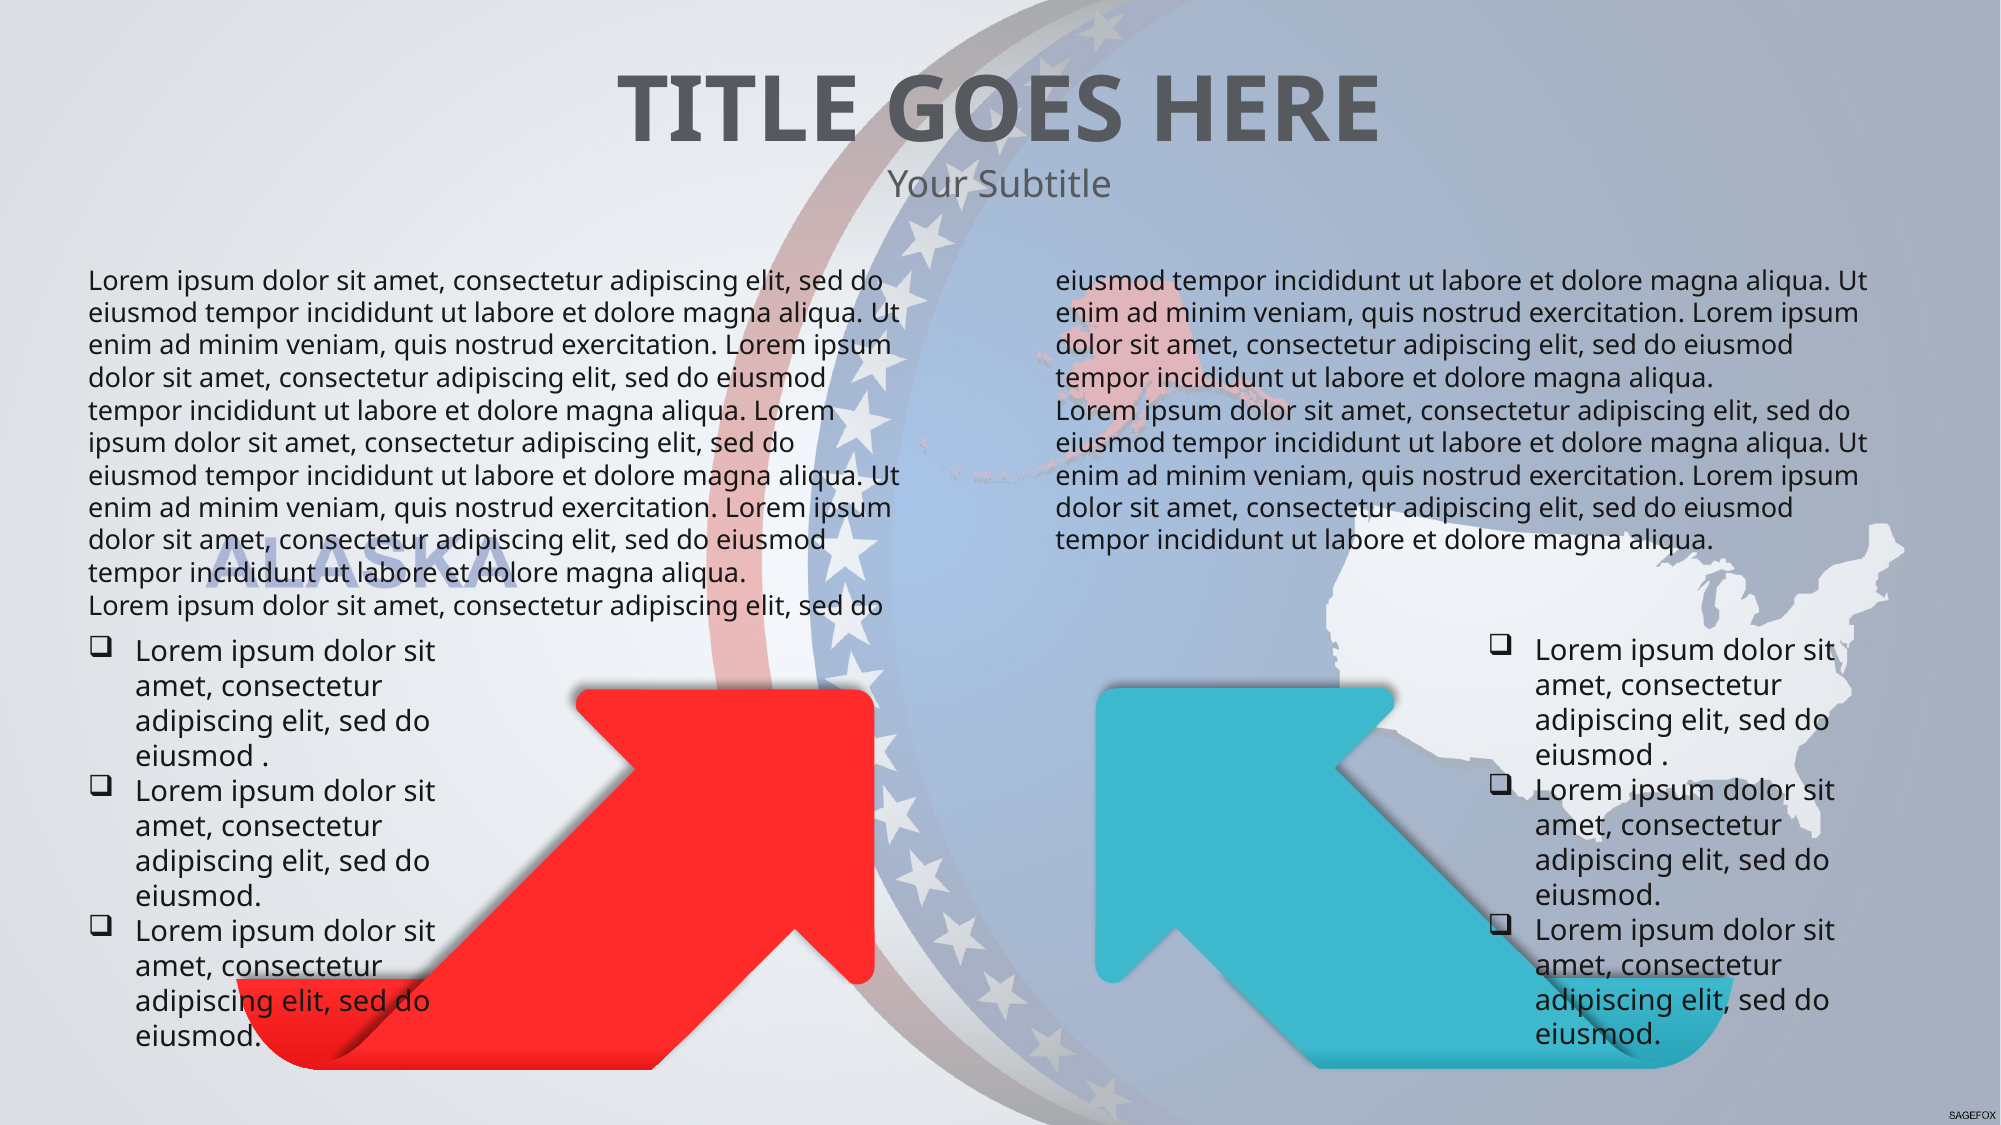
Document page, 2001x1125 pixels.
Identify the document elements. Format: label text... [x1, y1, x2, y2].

text_box [1663, 1059, 1687, 1068]
text_box TITLE GOES HERE Your Subtitle [548, 42, 1452, 212]
text_box [283, 1060, 307, 1069]
text_box Lorem ipsum dolor sit amet, consectetur adipiscing elit, sed do eiusmod . Lorem ipsum dolor sit amet, consectetur adipiscing elit, sed do eiusmod. Lorem ipsum dolor sit amet, consectetur adipiscing elit, sed do eiusmod. [73, 643, 307, 1060]
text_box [307, 600, 845, 1125]
text_box Lorem ipsum dolor sit amet, consectetur adipiscing elit, sed do eiusmod tempor incididunt ut labore et dolore magna aliqua. Ut enim ad minim veniam, quis nostrud exercitation. Lorem ipsum dolor sit amet, consectetur adipiscing elit, sed do eiusmod tempor incididunt ut labore et dolore magna aliqua. Lorem ipsum dolor sit amet, consectetur adipiscing elit, sed do eiusmod tempor incididunt ut labore et dolore magna aliqua. Ut enim ad minim veniam, quis nostrud exercitation. Lorem ipsum dolor sit amet, consectetur adipiscing elit, sed do eiusmod tempor incididunt ut labore et dolore magna aliqua. Lorem ipsum dolor sit amet, consectetur adipiscing elit, sed do eiusmod tempor incididunt ut labore et dolore magna aliqua. Ut enim ad minim veniam, quis nostrud exercitation. Lorem ipsum dolor sit amet, consectetur adipiscing elit, sed do eiusmod tempor incididunt ut labore et dolore magna aliqua. Lorem ipsum dolor sit amet, consectetur adipiscing elit, sed do eiusmod tempor incididunt ut labore et dolore magna aliqua. Ut enim ad minim veniam, quis nostrud exercitation. Lorem ipsum dolor sit amet, consectetur adipiscing elit, sed do eiusmod tempor incididunt ut labore et dolore magna aliqua. [73, 255, 1888, 643]
picture [1925, 0, 2001, 1125]
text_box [1125, 598, 1663, 1125]
text_box Lorem ipsum dolor sit amet, consectetur adipiscing elit, sed do eiusmod . Lorem ipsum dolor sit amet, consectetur adipiscing elit, sed do eiusmod. Lorem ipsum dolor sit amet, consectetur adipiscing elit, sed do eiusmod. [1663, 598, 1914, 1059]
